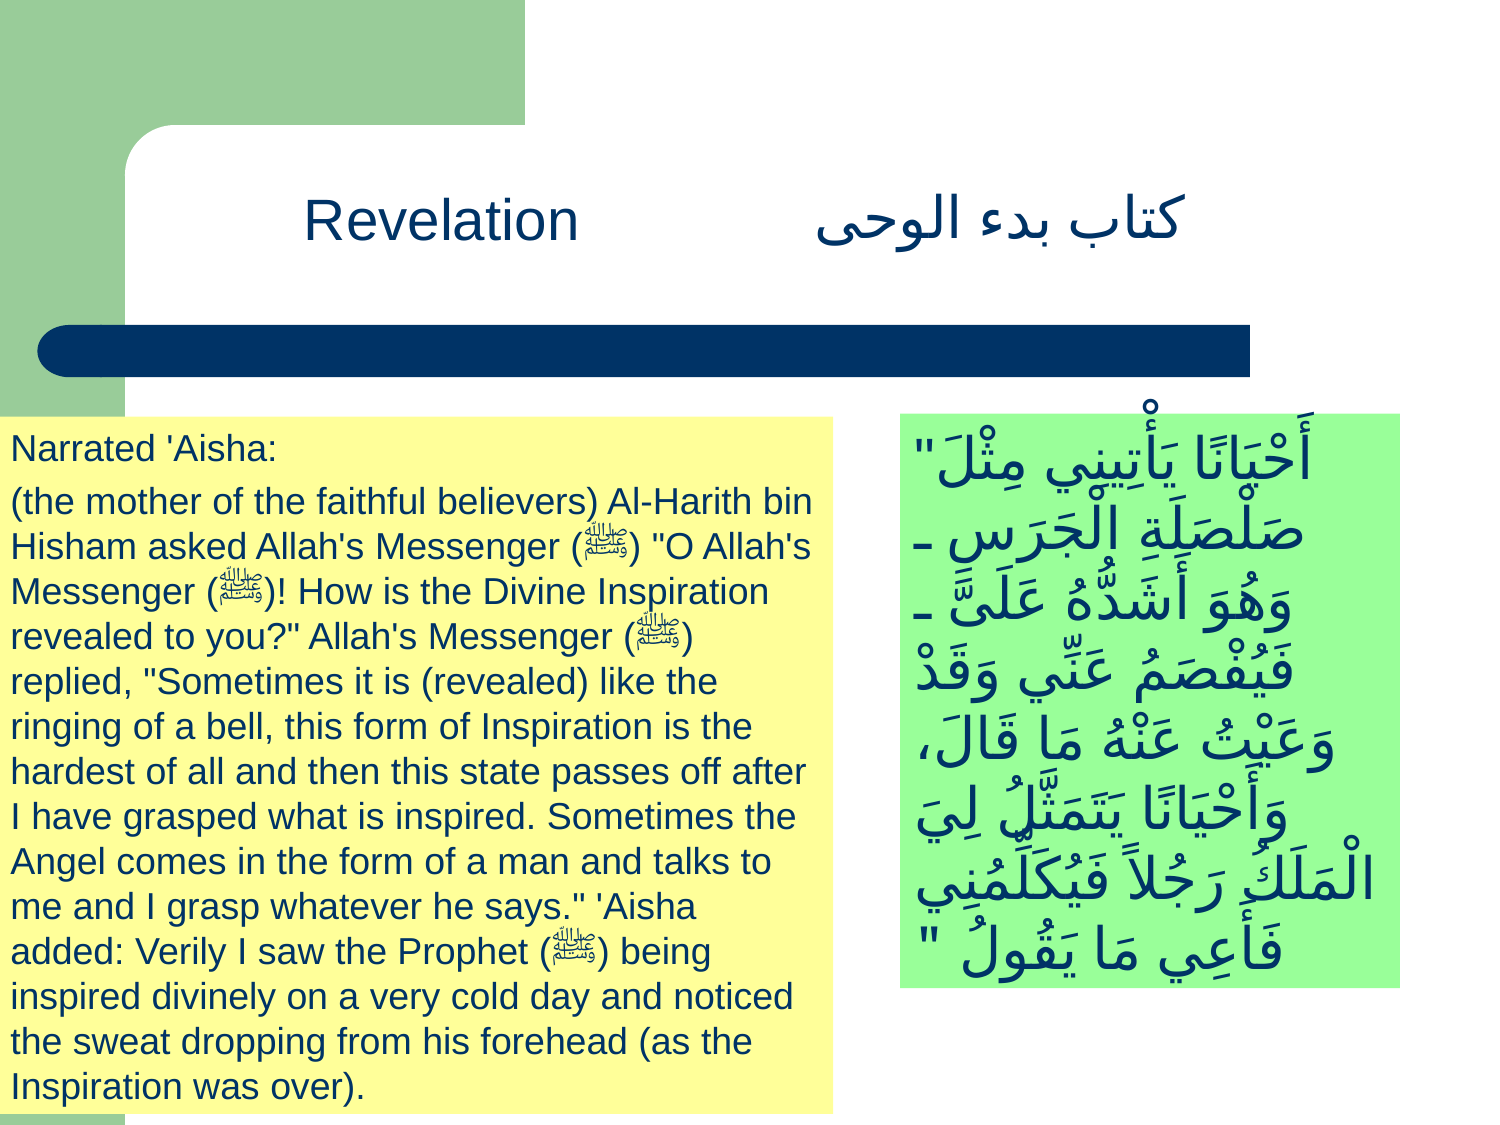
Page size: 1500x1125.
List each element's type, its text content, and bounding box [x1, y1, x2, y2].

text_box "‏ أَحْيَانًا يَأْتِينِي مِثْلَ صَلْصَلَةِ الْجَرَسِ ـ وَهُوَ أَشَدُّهُ عَلَىَّ ـ فَيُفْصَمُ عَنِّي وَقَدْ وَعَيْتُ عَنْهُ مَا قَالَ، وَأَحْيَانًا يَتَمَثَّلُ لِيَ الْمَلَكُ رَجُلاً فَيُكَلِّمُنِي فَأَعِي مَا يَقُولُ ‏"‏‏ [900, 413, 1400, 989]
text_box كتاب بدء الوحى [800, 172, 1350, 339]
text_box Narrated 'Aisha: (the mother of the faithful believers) Al-Harith bin Hisham asked Allah's Messenger (ﷺ) "O Allah's Messenger (ﷺ)! How is the Divine Inspiration revealed to you?" Allah's Messenger (ﷺ) replied, "Sometimes it is (revealed) like the ringing of a bell, this form of Inspiration is the hardest of all and then this state passes off after I have grasped what is inspired. Sometimes the Angel comes in the form of a man and talks to me and I grasp whatever he says." 'Aisha added: Verily I saw the Prophet (ﷺ) being inspired divinely on a very cold day and noticed the sweat dropping from his forehead (as the Inspiration was over). [0, 416, 834, 1114]
text_box Revelation [289, 174, 595, 260]
